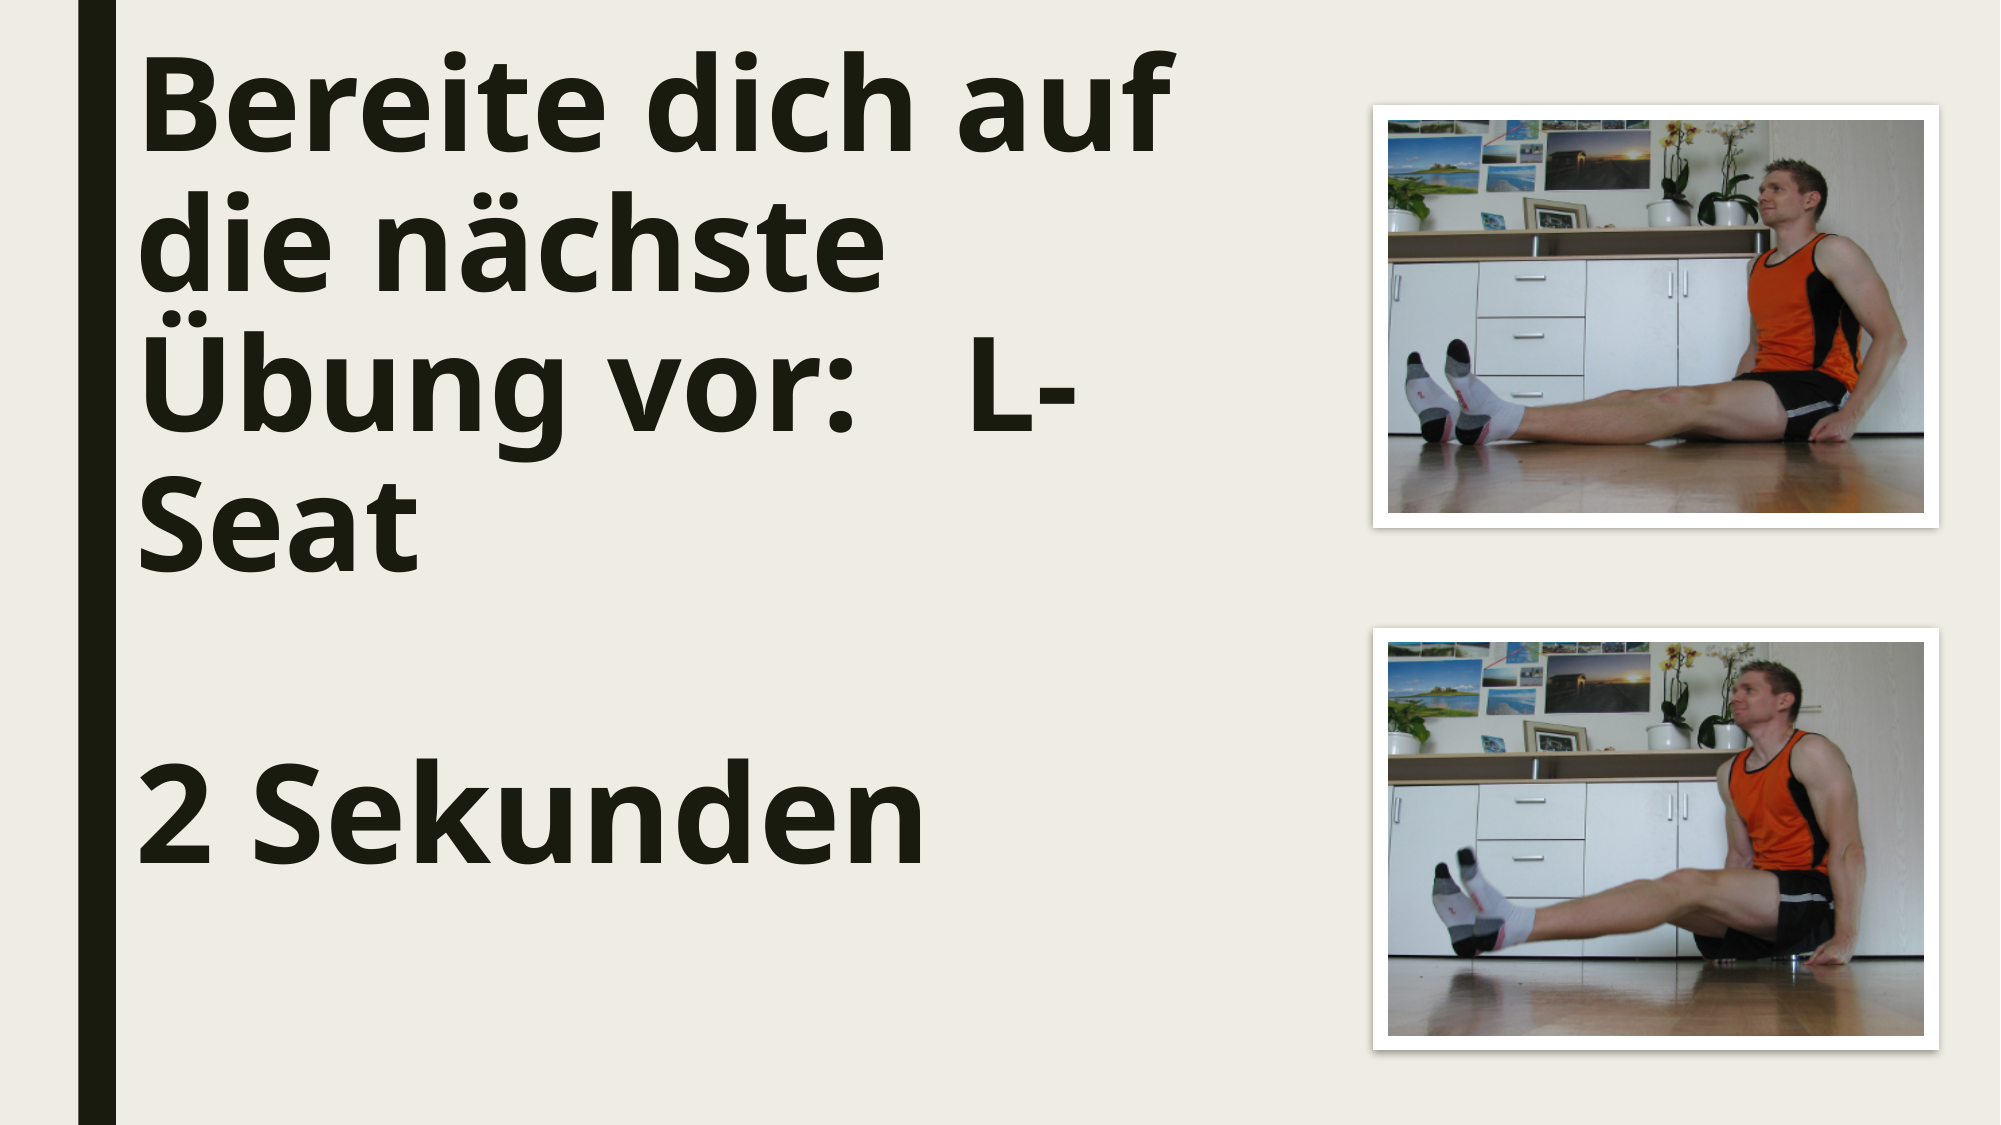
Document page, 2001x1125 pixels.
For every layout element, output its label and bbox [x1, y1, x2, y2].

picture [1387, 119, 1925, 514]
picture [1387, 642, 1925, 1036]
